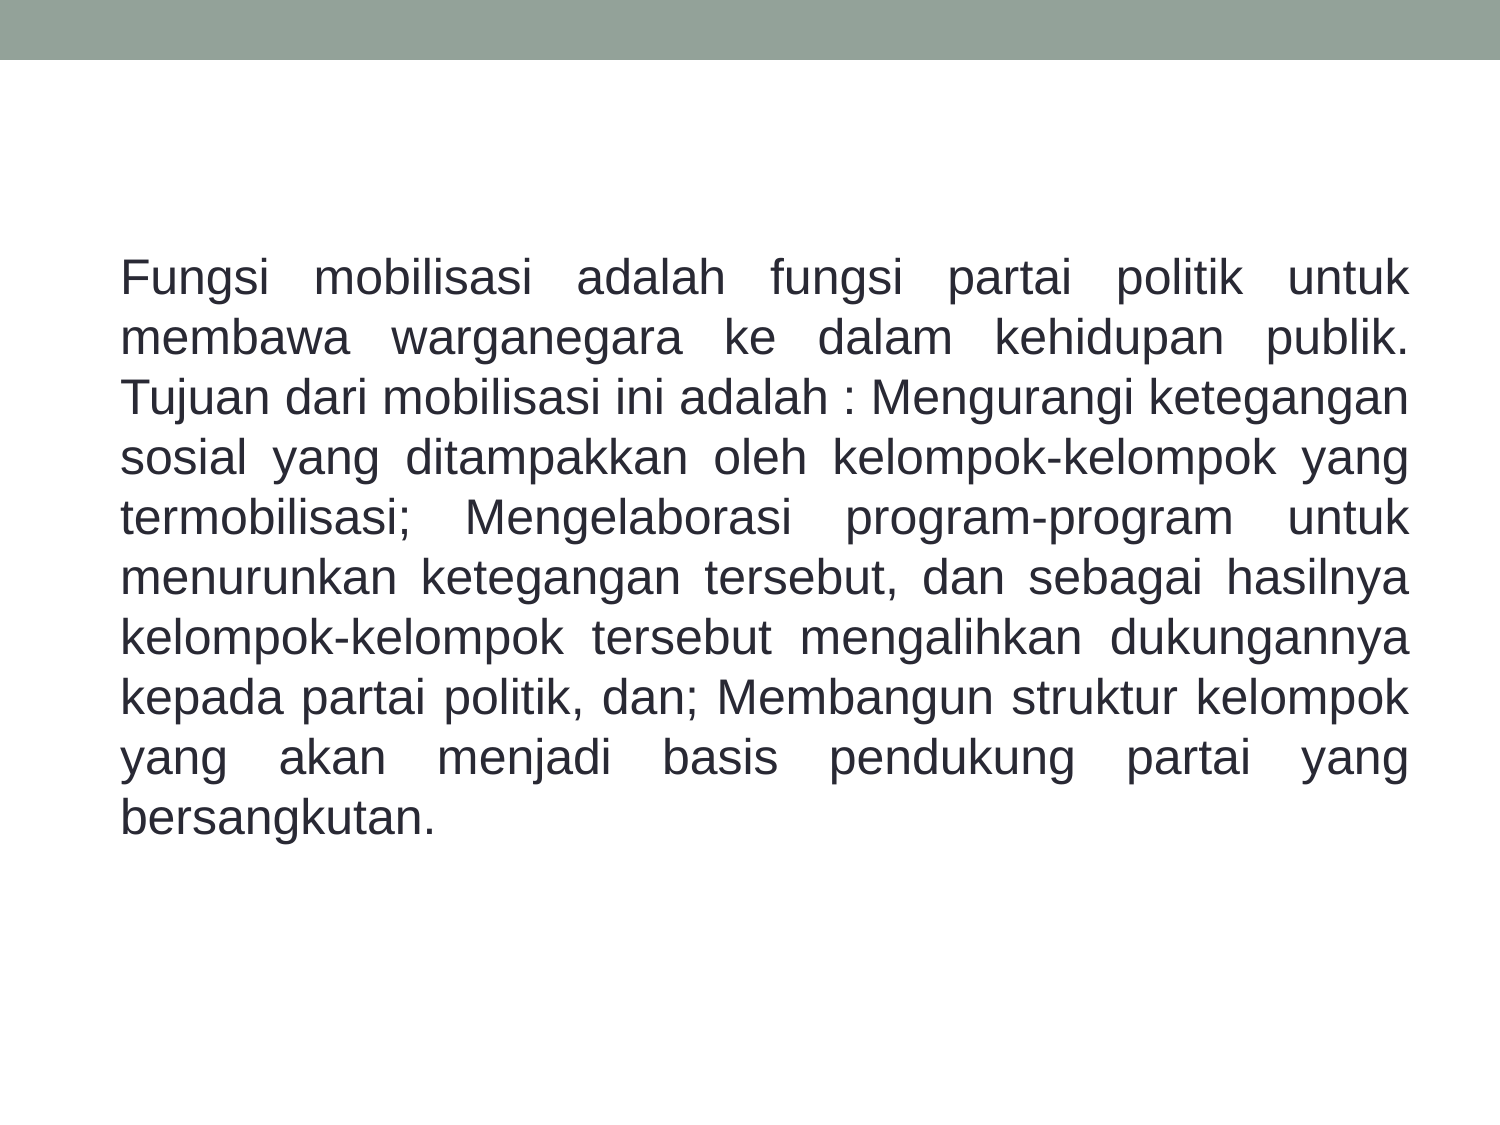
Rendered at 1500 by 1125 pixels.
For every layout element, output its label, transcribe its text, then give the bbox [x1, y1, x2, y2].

list Fungsi mobilisasi adalah fungsi partai politik untuk membawa warganegara ke dalam kehidupan publik. Tujuan dari mobilisasi ini adalah : Mengurangi ketegangan sosial yang ditampakkan oleh kelompok-kelompok yang termobilisasi; Mengelaborasi program-program untuk menurunkan ketegangan tersebut, dan sebagai hasilnya kelompok-kelompok tersebut mengalihkan dukungannya kepada partai politik, dan; Membangun struktur kelompok yang akan menjadi basis pendukung partai yang bersangkutan. [75, 237, 1425, 1125]
